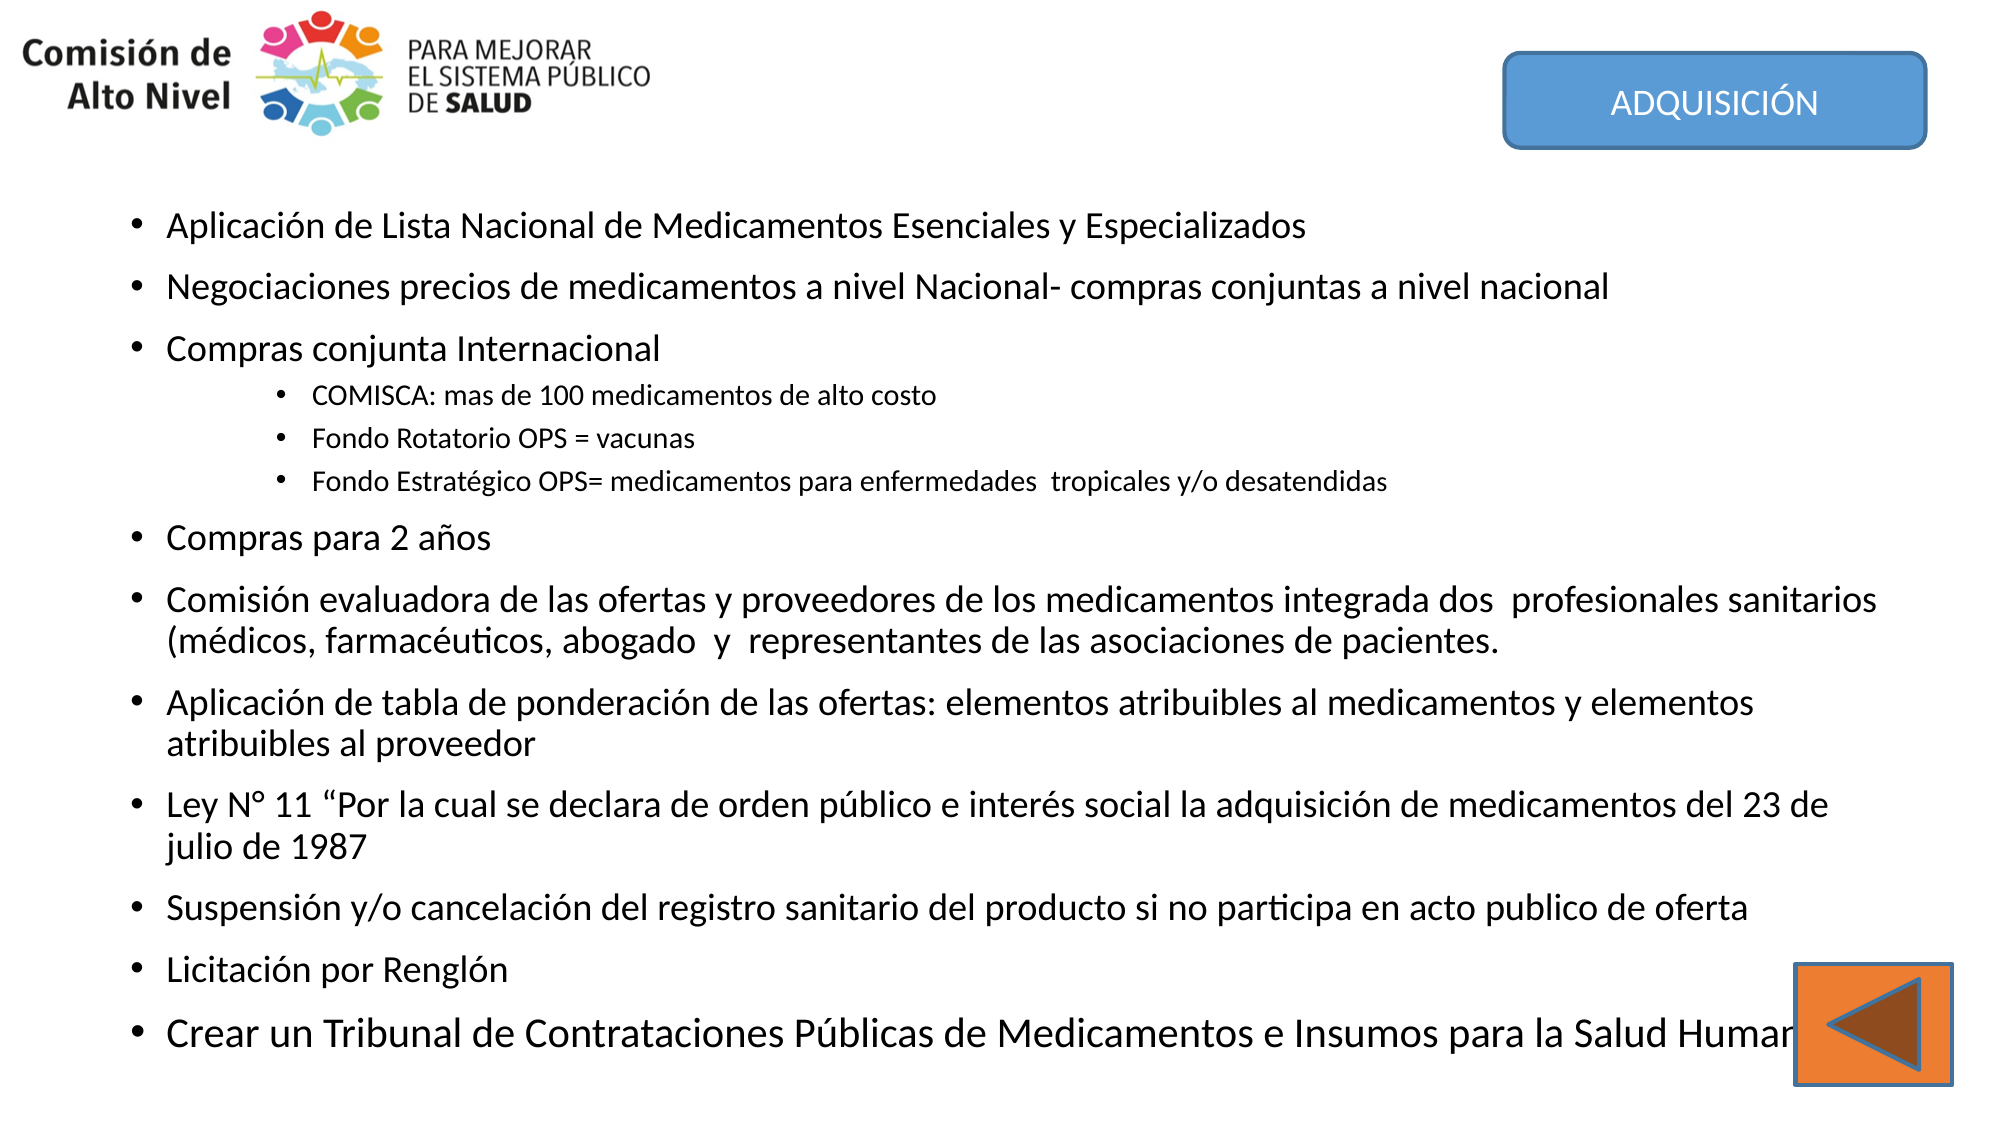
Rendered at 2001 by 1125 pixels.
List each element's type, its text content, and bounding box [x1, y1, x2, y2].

text_box ADQUISICIÓN [1502, 50, 1928, 150]
text_box Aplicación de Lista Nacional de Medicamentos Esenciales y Especializados Negociaciones precios de medicamentos a nivel Nacional- compras conjuntas a nivel nacional Compras conjunta Internacional COMISCA: mas de 100 medicamentos de alto costo Fondo Rotatorio OPS = vacunas Fondo Estratégico OPS= medicamentos para enfermedades tropicales y/o desatendidas Compras para 2 años Comisión evaluadora de las ofertas y proveedores de los medicamentos integrada dos profesionales sanitarios (médicos, farmacéuticos, abogado y representantes de las asociaciones de pacientes. Aplicación de tabla de ponderación de las ofertas: elementos atribuibles al medicamentos y elementos atribuibles al proveedor Ley N° 11 “Por la cual se declara de orden público e interés social la adquisición de medicamentos del 23 de julio de 1987 Suspensión y/o cancelación del registro sanitario del producto si no participa en acto publico de oferta Licitación por Renglón Crear un Tribunal de Contrataciones Públicas de Medicamentos e Insumos para la Salud Humana. [115, 198, 1908, 1068]
picture [0, 0, 673, 148]
text_box [1793, 962, 1954, 1087]
